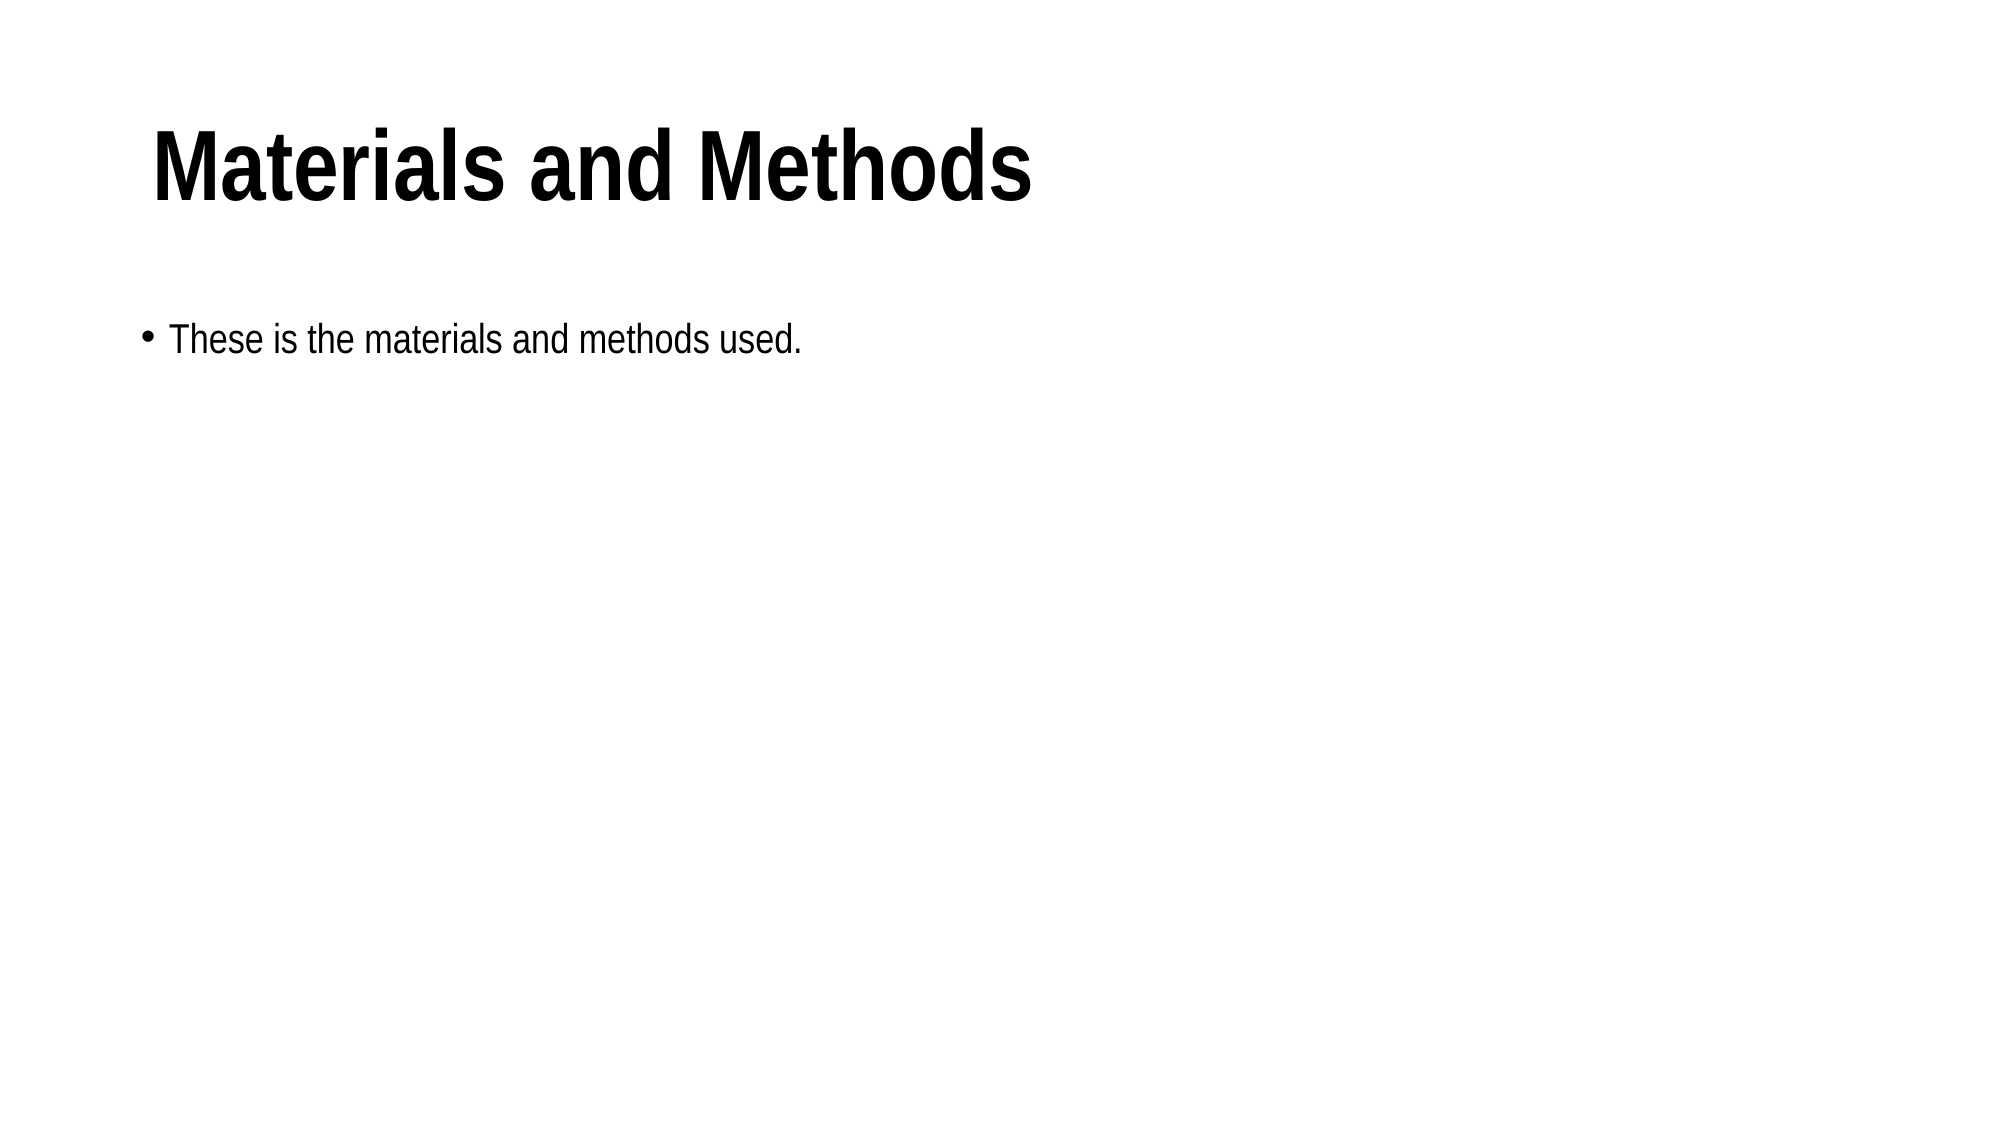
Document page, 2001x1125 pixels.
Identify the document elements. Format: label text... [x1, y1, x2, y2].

title Materials and Methods [137, 59, 1863, 278]
list These is the materials and methods used. [125, 278, 1851, 993]
